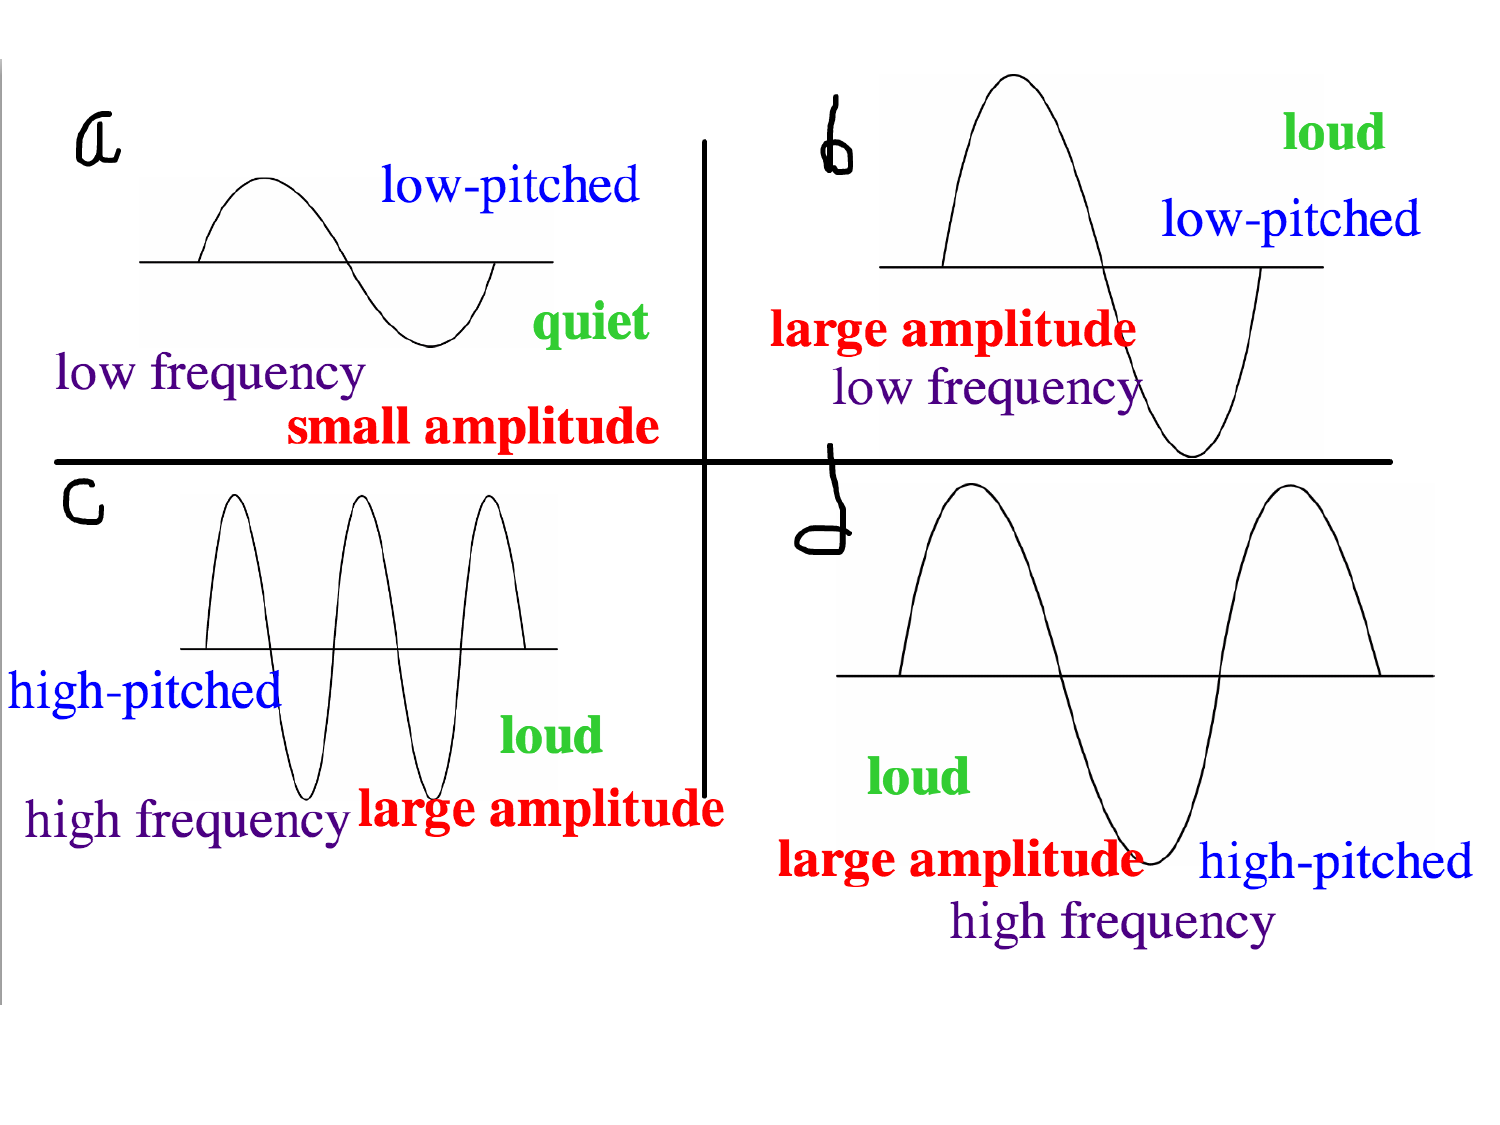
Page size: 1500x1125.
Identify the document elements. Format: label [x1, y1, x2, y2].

picture [0, 58, 1500, 1006]
